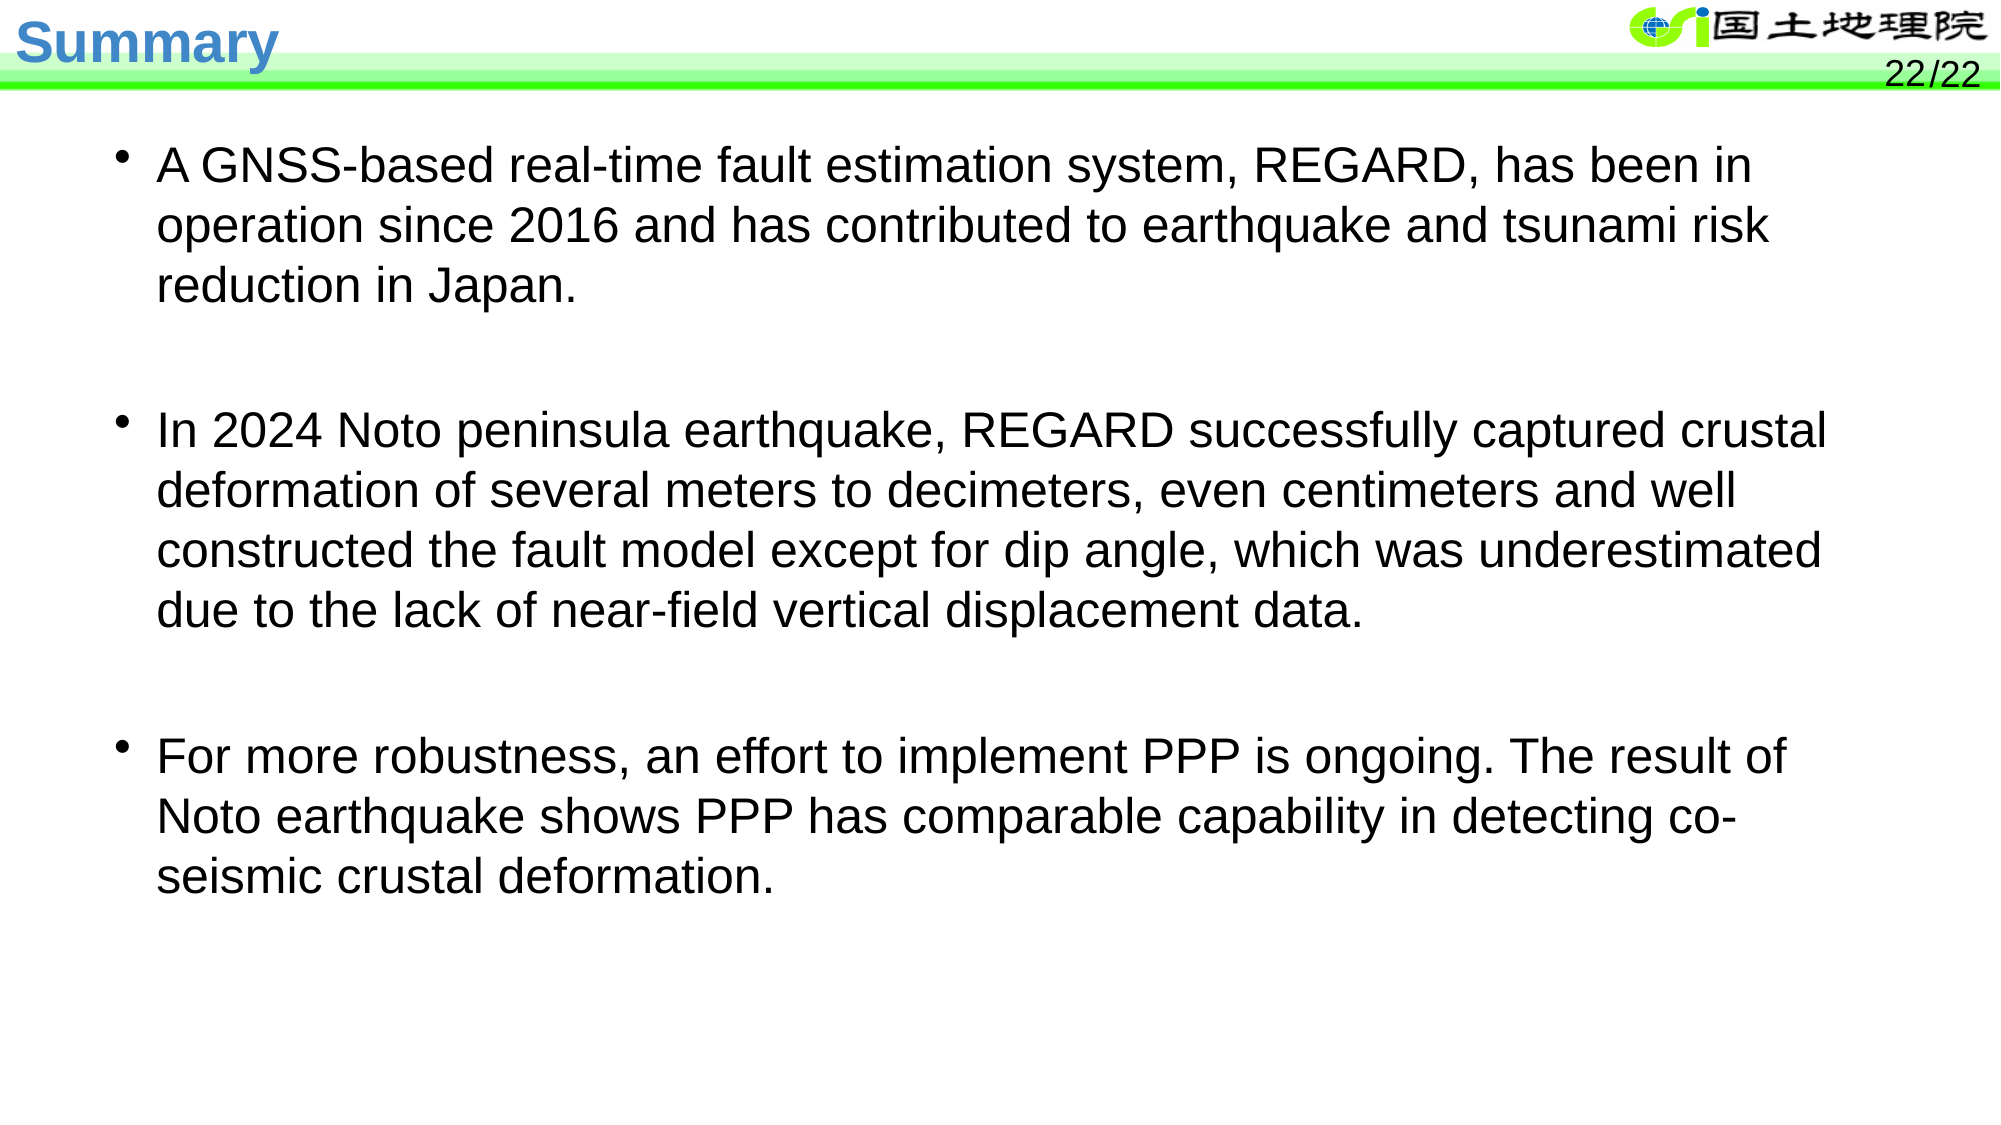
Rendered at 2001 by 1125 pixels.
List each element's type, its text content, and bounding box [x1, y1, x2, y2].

picture [0, 79, 1473, 91]
title Summary [0, 0, 1536, 79]
slide_number 22 [1473, 41, 1942, 120]
picture [1942, 64, 1954, 82]
list A GNSS-based real-time fault estimation system, REGARD, has been in operation since 2016 and has contributed to earthquake and tsunami risk reduction in Japan. In 2024 Noto peninsula earthquake, REGARD successfully captured crustal deformation of several meters to decimeters, even centimeters and well constructed the fault model except for dip angle, which was underestimated due to the lack of near-field vertical displacement data. For more robustness, an effort to implement PPP is ongoing. The result of Noto earthquake shows PPP has comparable capability in detecting co-seismic crustal deformation. [99, 125, 1900, 1005]
picture [1536, 0, 2000, 91]
